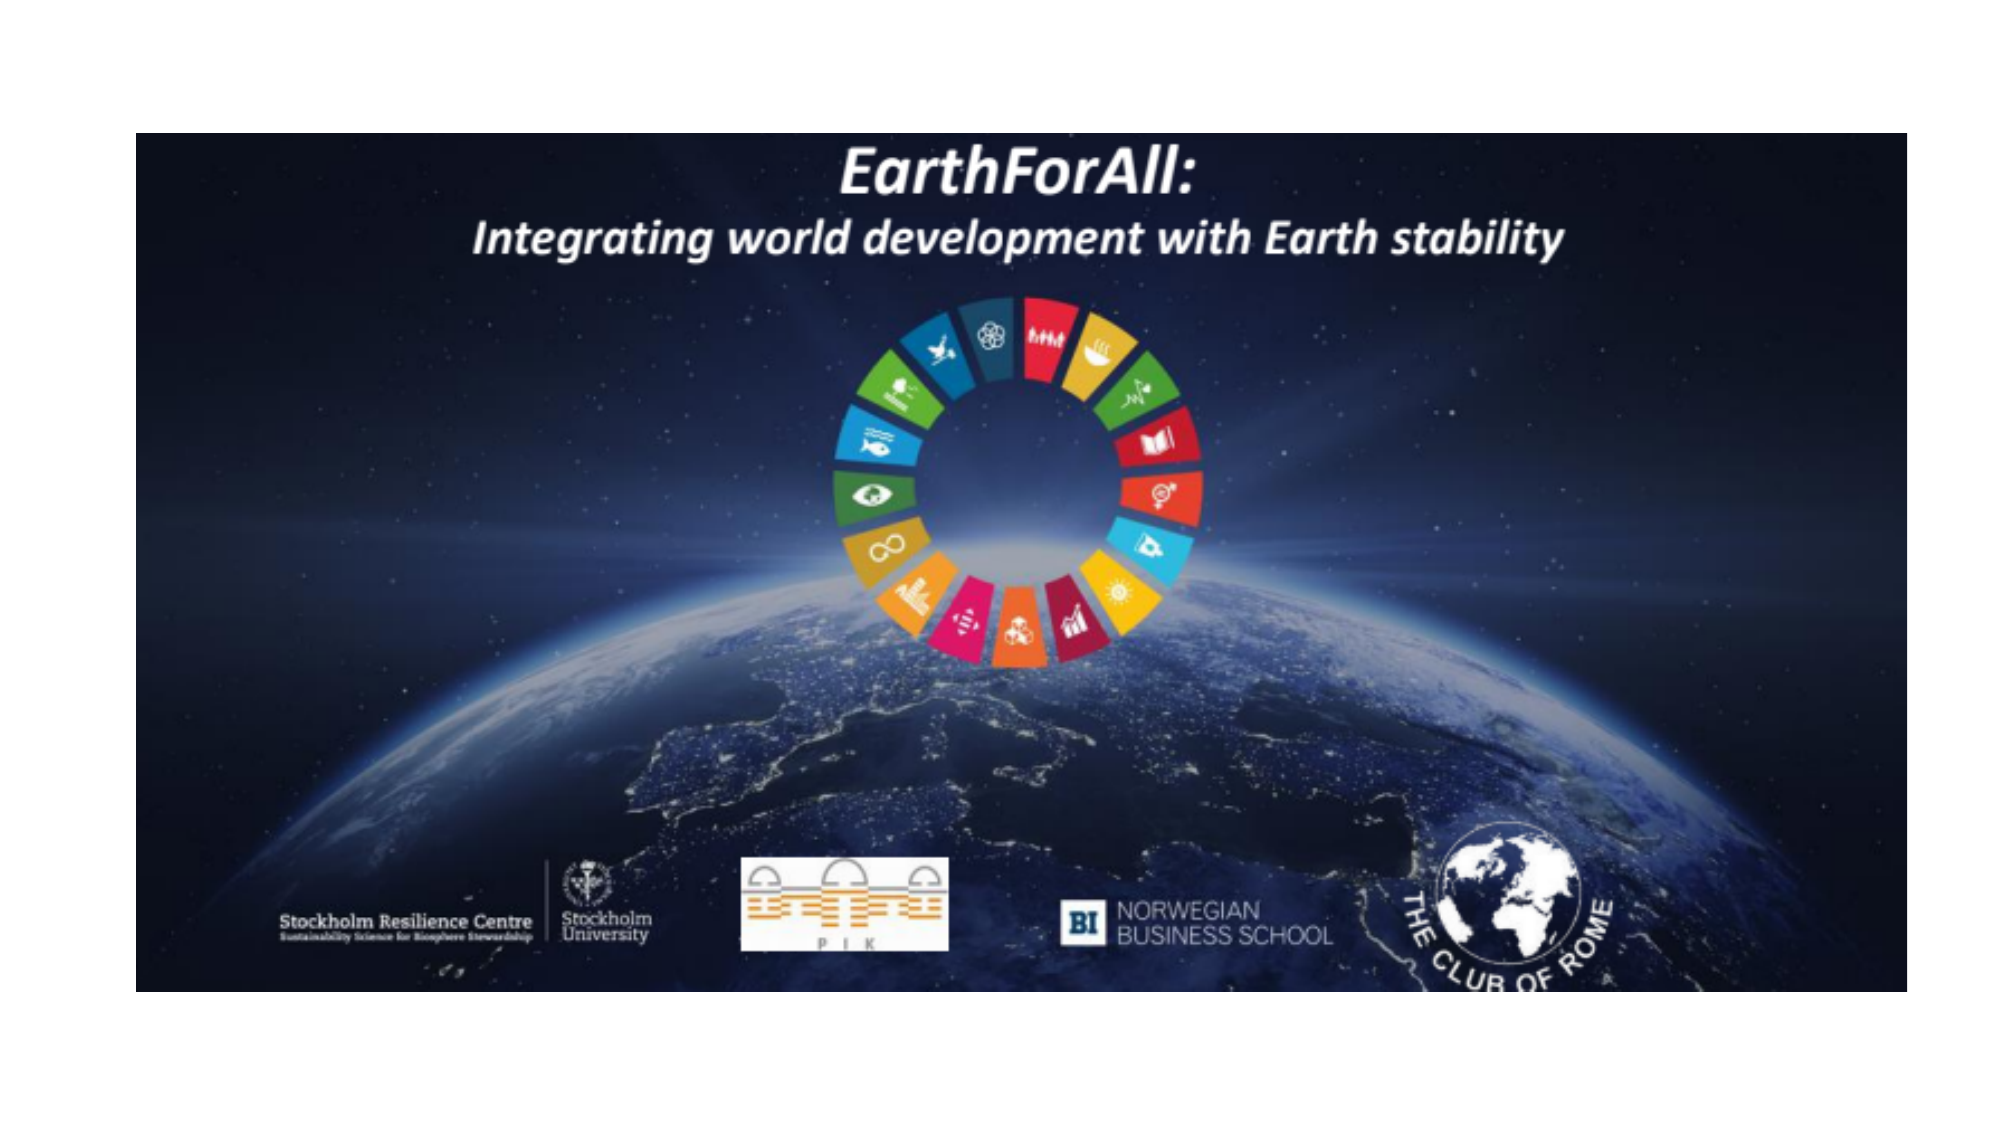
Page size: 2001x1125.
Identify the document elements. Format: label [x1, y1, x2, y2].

picture [135, 133, 1908, 992]
